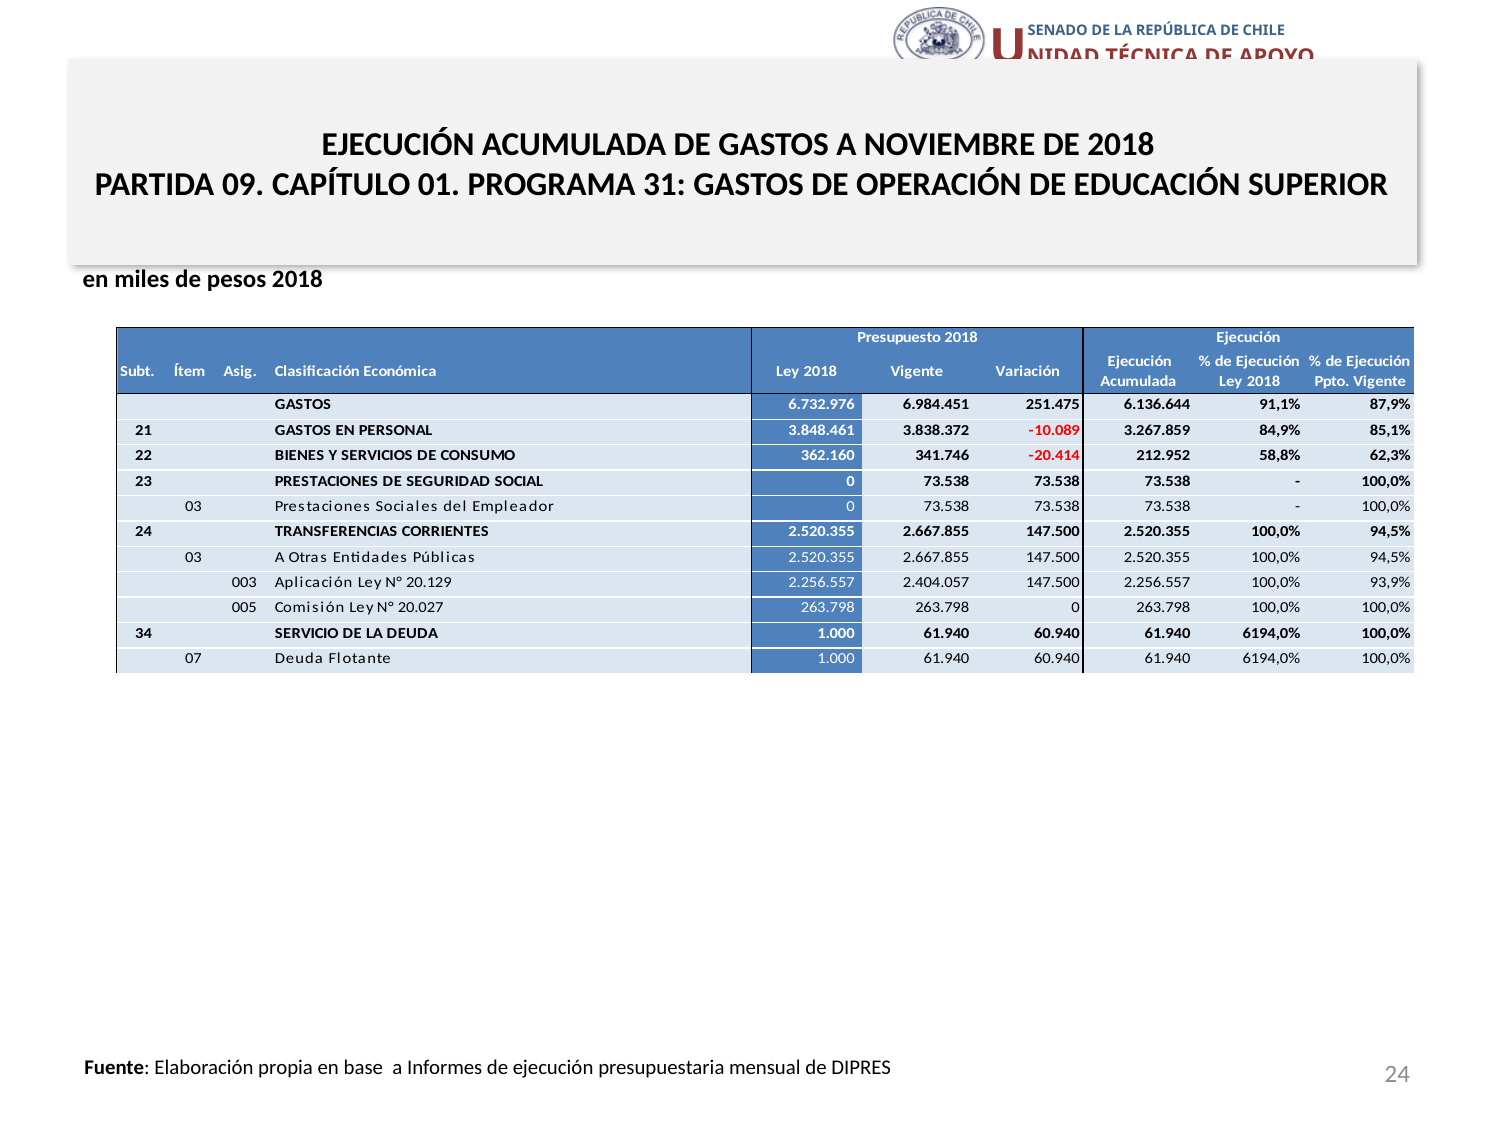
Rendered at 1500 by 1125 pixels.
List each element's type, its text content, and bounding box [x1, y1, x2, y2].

slide_number 24 [1074, 1042, 1425, 1103]
picture [893, 7, 987, 60]
picture [115, 326, 1416, 675]
title EJECUCIÓN ACUMULADA DE GASTOS A NOVIEMBRE DE 2018 PARTIDA 09. CAPÍTULO 01. PROGRAMA 31: GASTOS DE OPERACIÓN DE EDUCACIÓN SUPERIOR [68, 60, 1416, 264]
text_box en miles de pesos 2018 [67, 269, 1418, 306]
